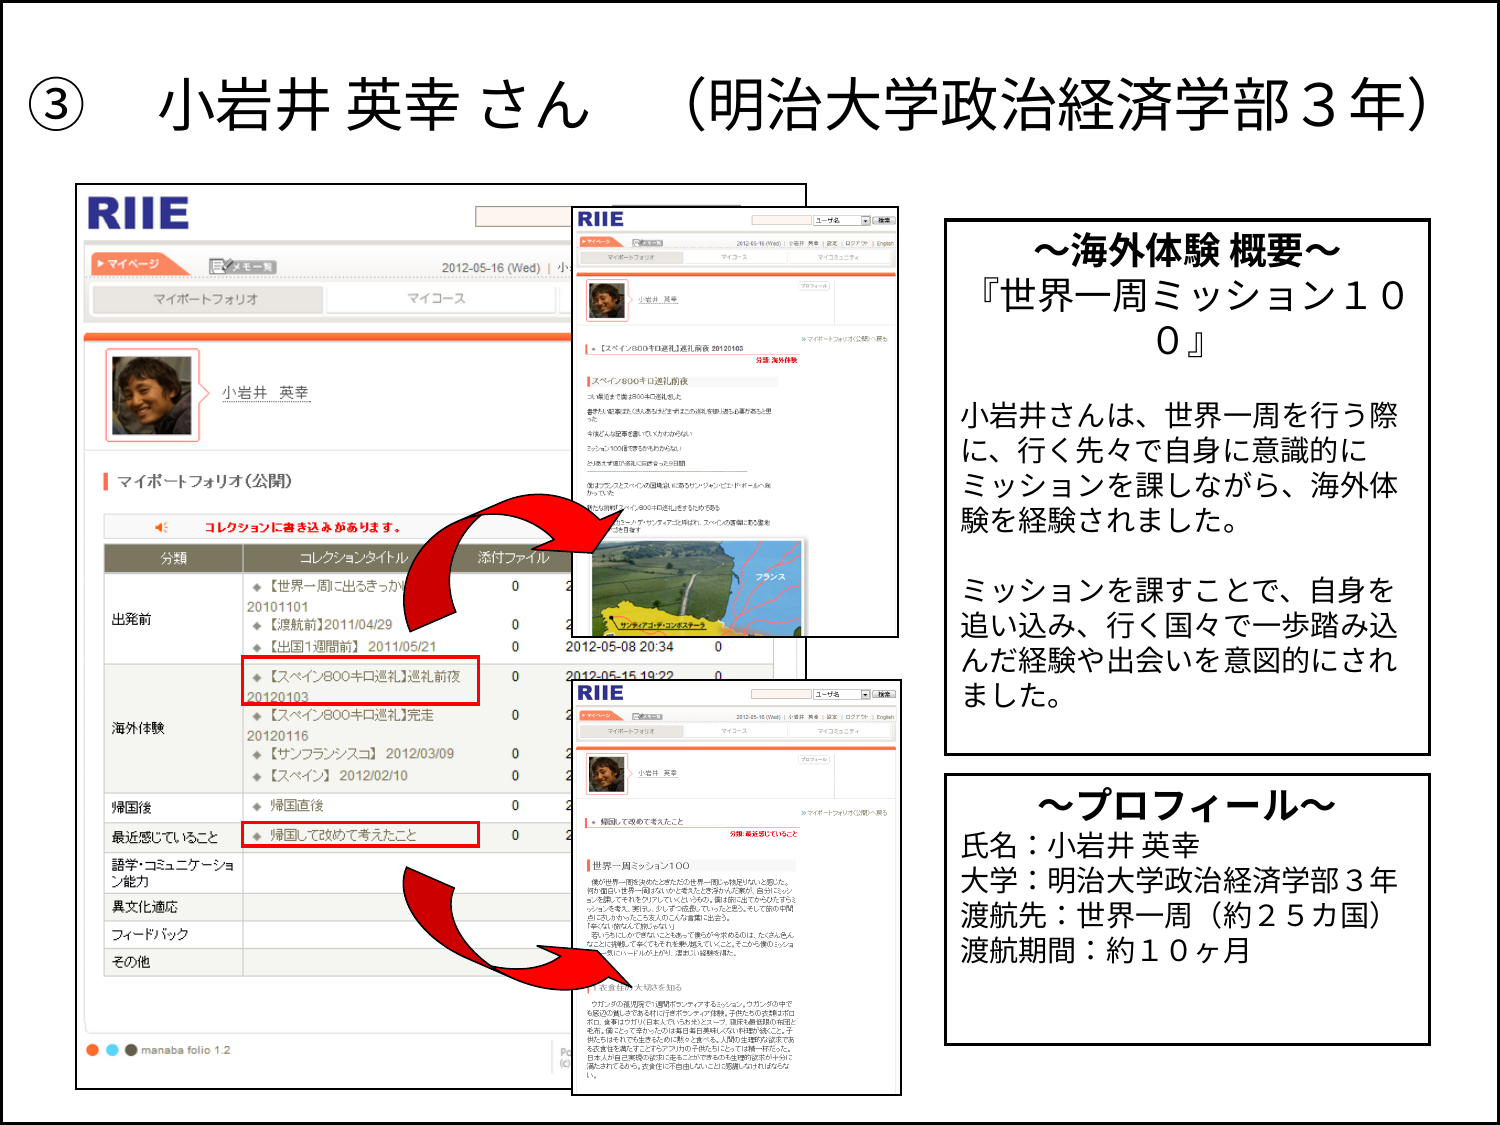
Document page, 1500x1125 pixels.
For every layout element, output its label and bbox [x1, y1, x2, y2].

picture [76, 184, 900, 1095]
text_box [0, 0, 1500, 1125]
